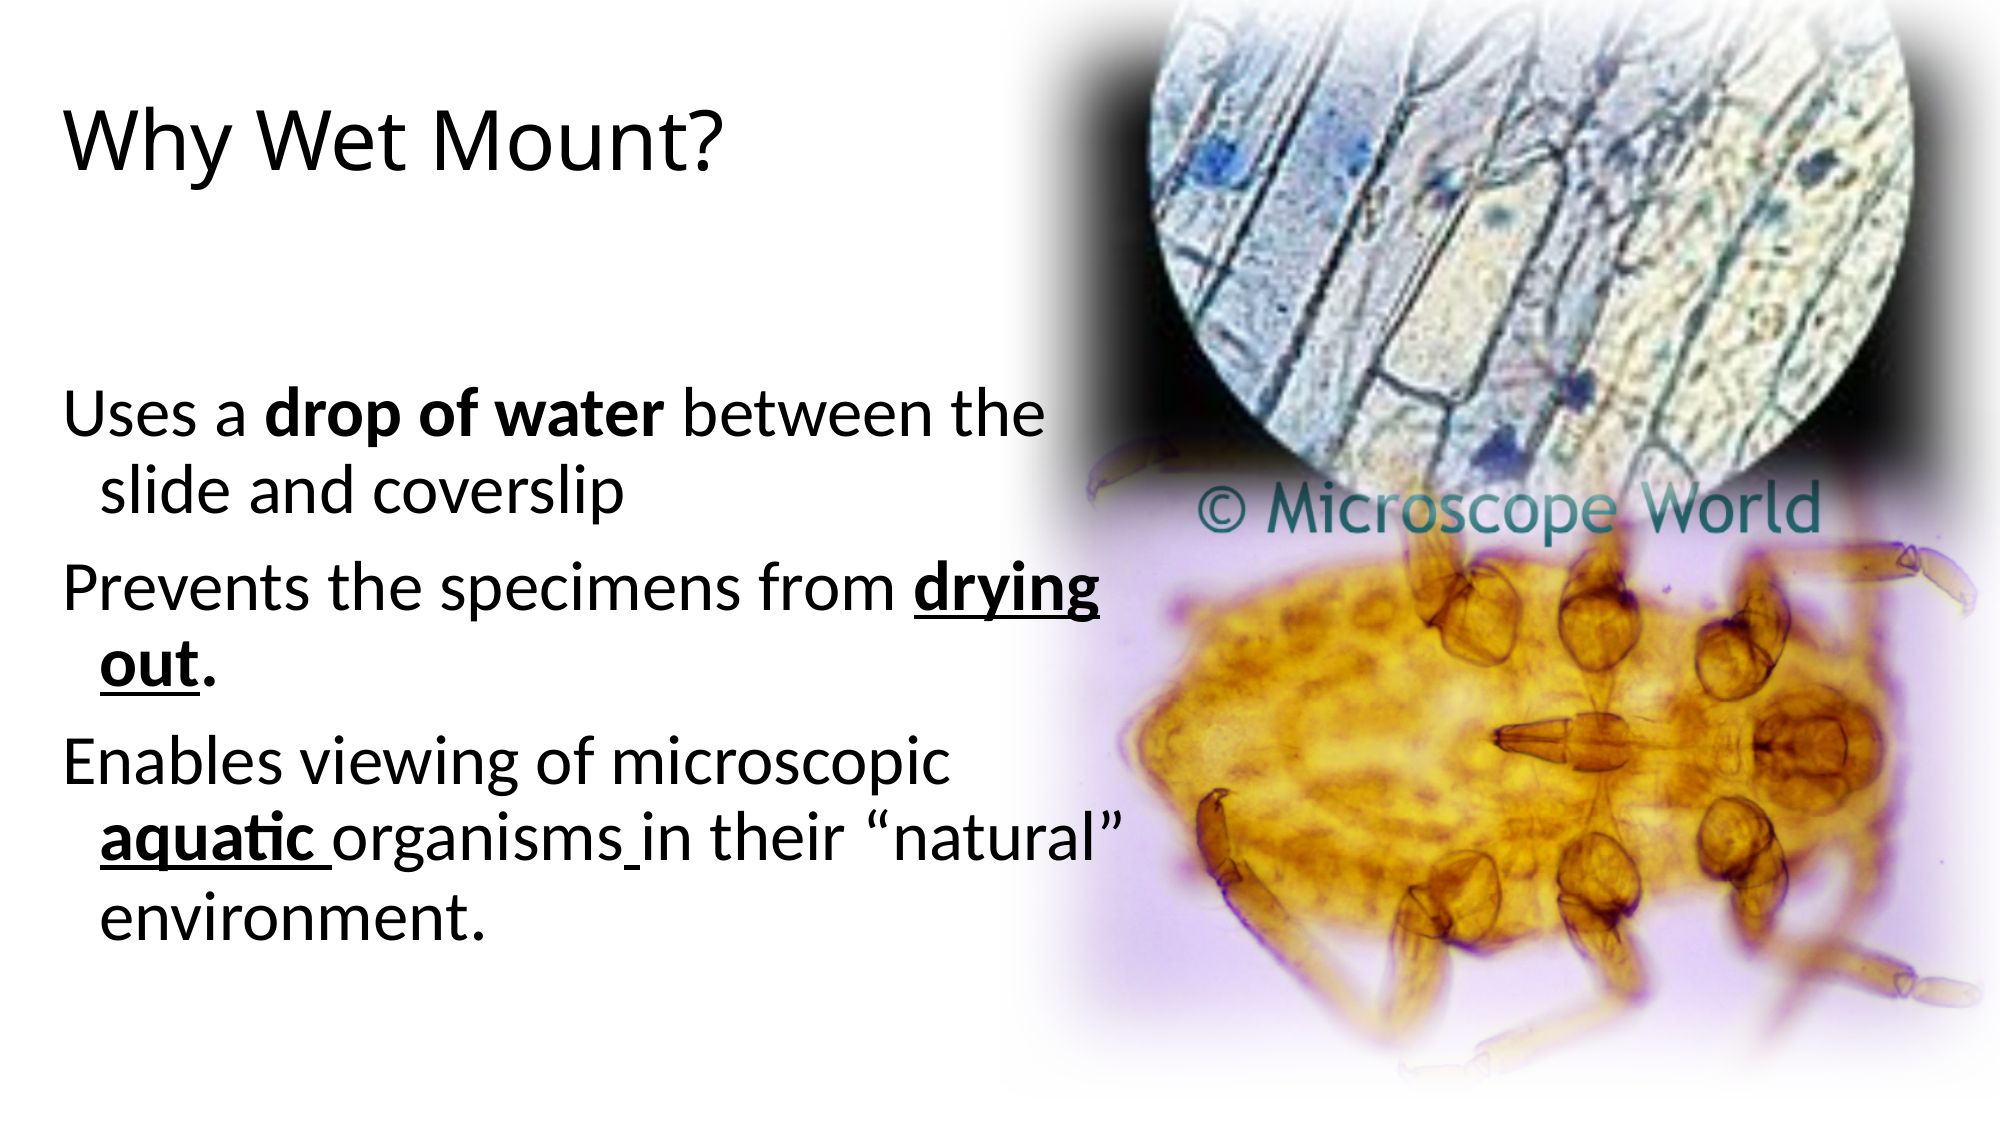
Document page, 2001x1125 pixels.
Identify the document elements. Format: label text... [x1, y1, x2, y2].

title Why Wet Mount? [47, 36, 997, 179]
picture [997, 0, 2000, 1100]
list Uses a drop of water between the slide and coverslip Prevents the specimens from drying out. Enables viewing of microscopic aquatic organisms in their “natural” environment. [47, 179, 1160, 1125]
